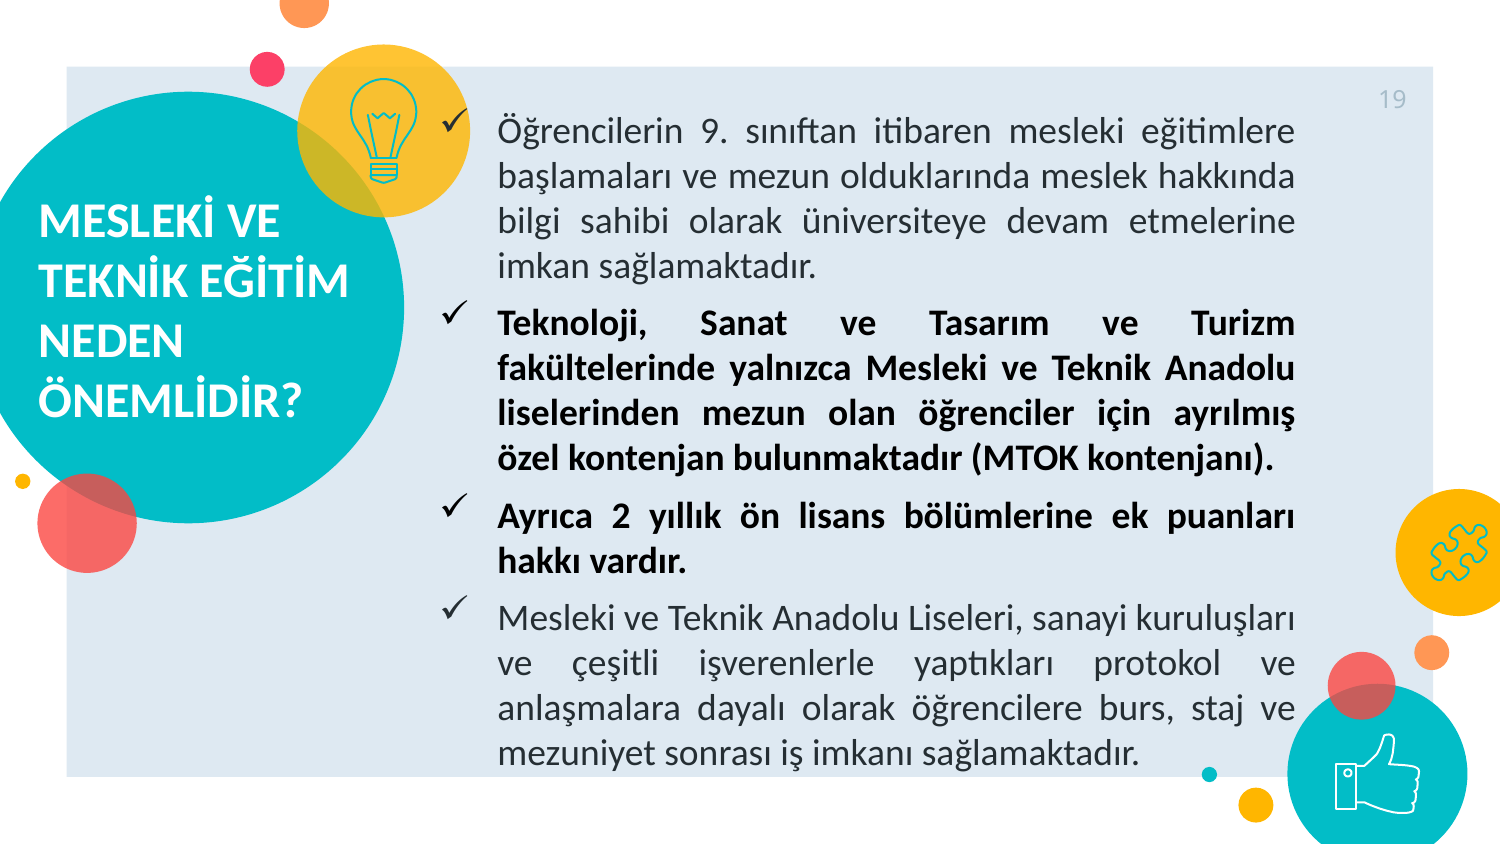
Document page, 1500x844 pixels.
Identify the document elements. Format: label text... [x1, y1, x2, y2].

title MESLEKİ VE TEKNİK EĞİTİM NEDEN ÖNEMLİDİR? [23, 91, 375, 524]
list Öğrencilerin 9. sınıftan itibaren mesleki eğitimlere başlamaları ve mezun olduklarında meslek hakkında bilgi sahibi olarak üniversiteye devam etmelerine imkan sağlamaktadır. Teknoloji, Sanat ve Tasarım ve Turizm fakültelerinde yalnızca Mesleki ve Teknik Anadolu liselerinden mezun olan öğrenciler için ayrılmış özel kontenjan bulunmaktadır (MTOK kontenjanı). Ayrıca 2 yıllık ön lisans bölümlerine ek puanları hakkı vardır. Mesleki ve Teknik Anadolu Liseleri, sanayi kuruluşları ve çeşitli işverenlerle yaptıkları protokol ve anlaşmalara dayalı olarak öğrencilere burs, staj ve mezuniyet sonrası iş imkanı sağlamaktadır. [407, 90, 1312, 754]
slide_number 19 [1331, 68, 1422, 134]
